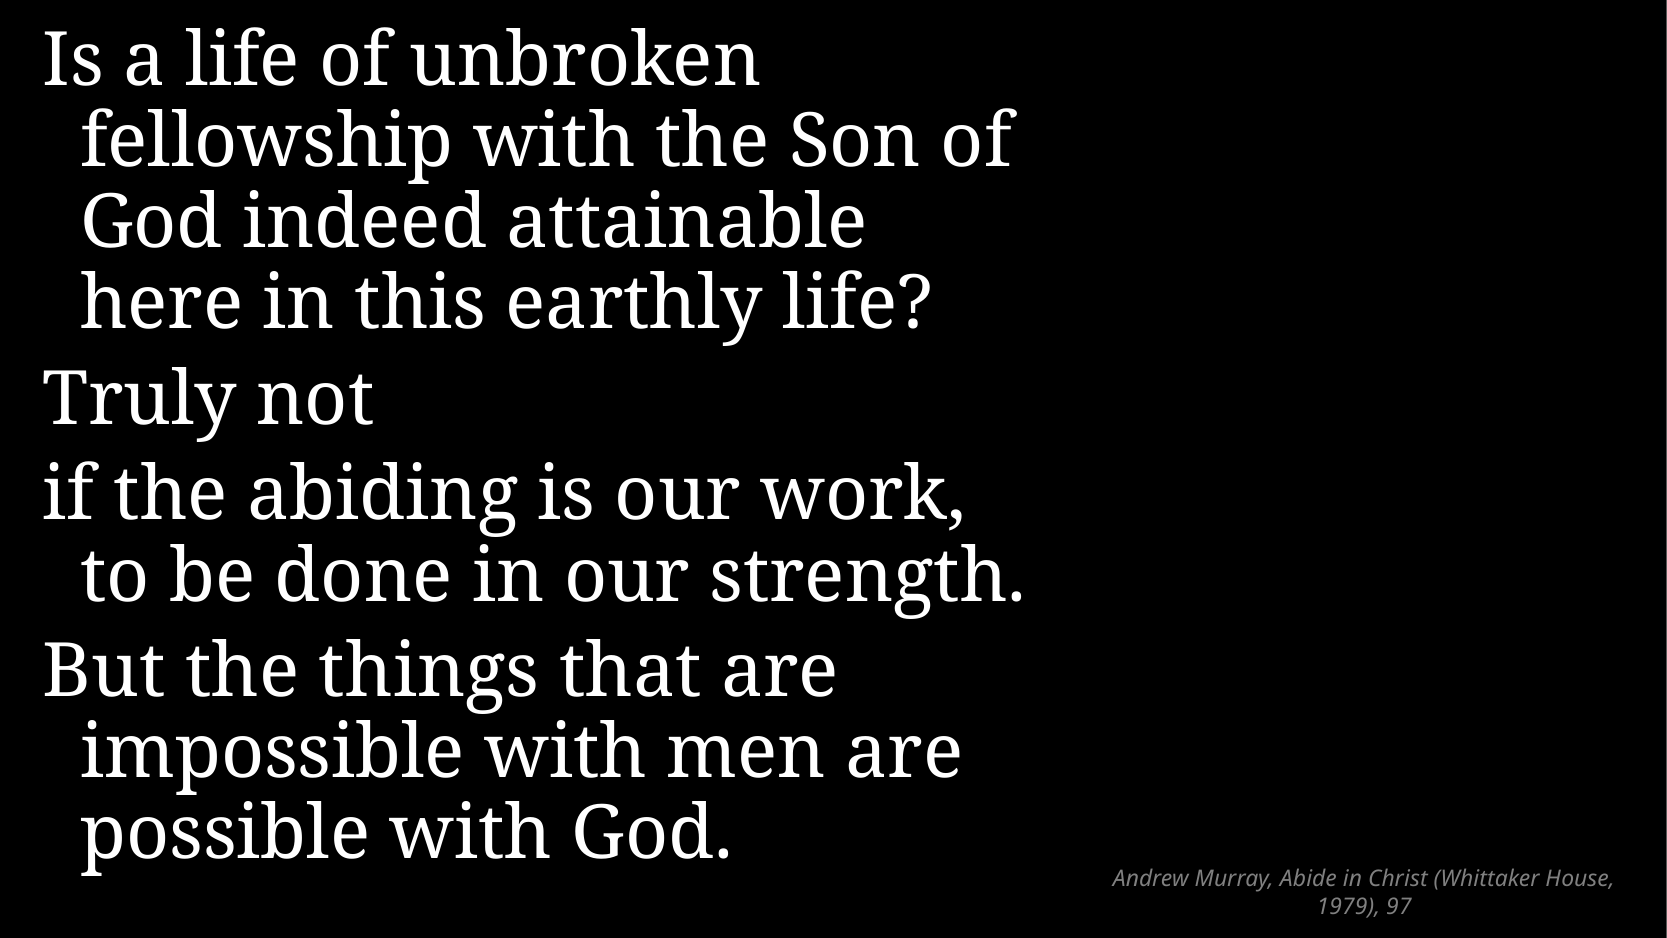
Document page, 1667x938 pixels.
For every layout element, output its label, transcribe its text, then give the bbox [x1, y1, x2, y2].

list Is a life of unbroken fellowship with the Son of God indeed attainable here in this earthly life? Truly not if the abiding is our work, to be done in our strength. But the things that are impossible with men are possible with God. [27, 12, 1059, 919]
title Andrew Murray, Abide in Christ (Whittaker House, 1979), 97 [1085, 855, 1643, 924]
